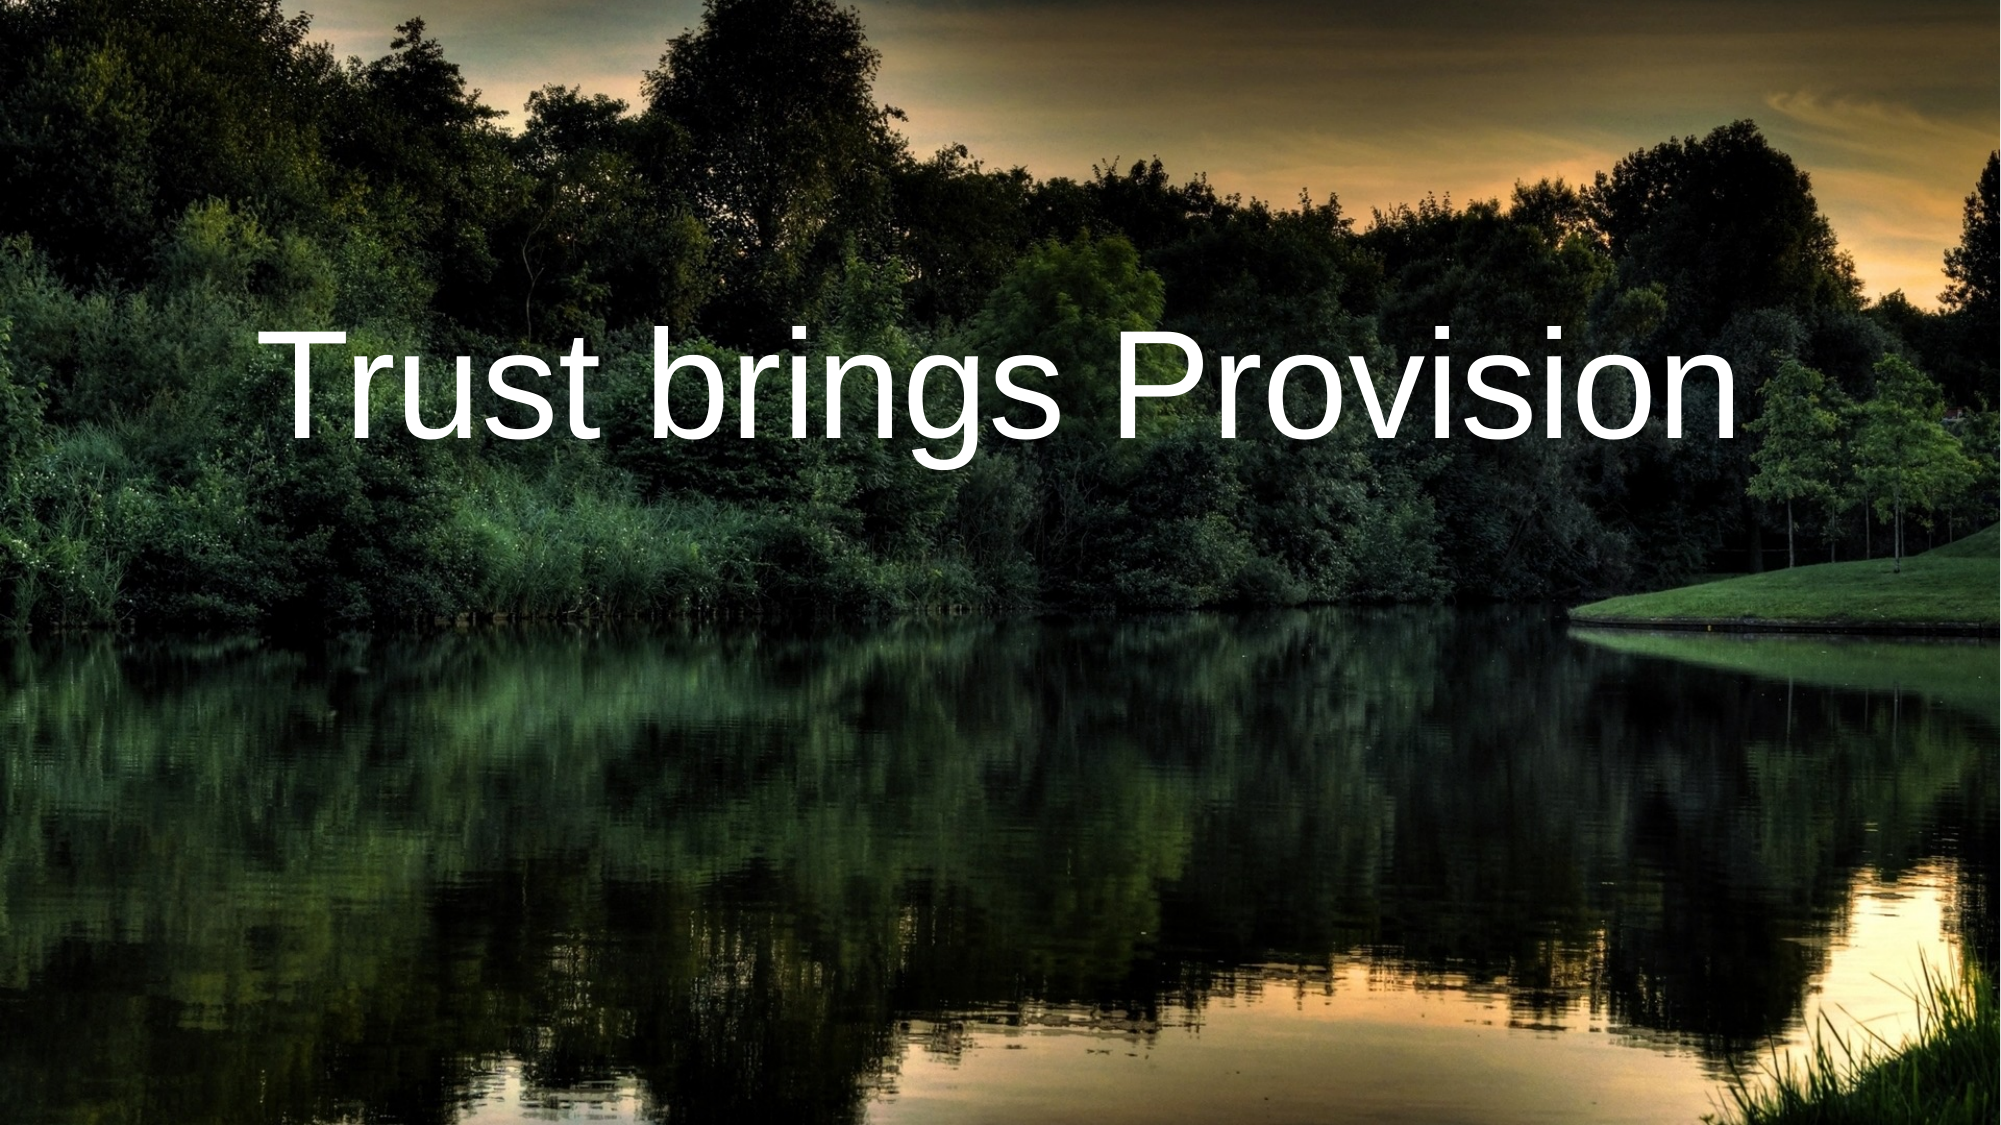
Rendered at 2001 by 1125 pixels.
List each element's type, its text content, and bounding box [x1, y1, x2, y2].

picture [0, 0, 2001, 1125]
list Trust brings Provision [109, 286, 1891, 480]
